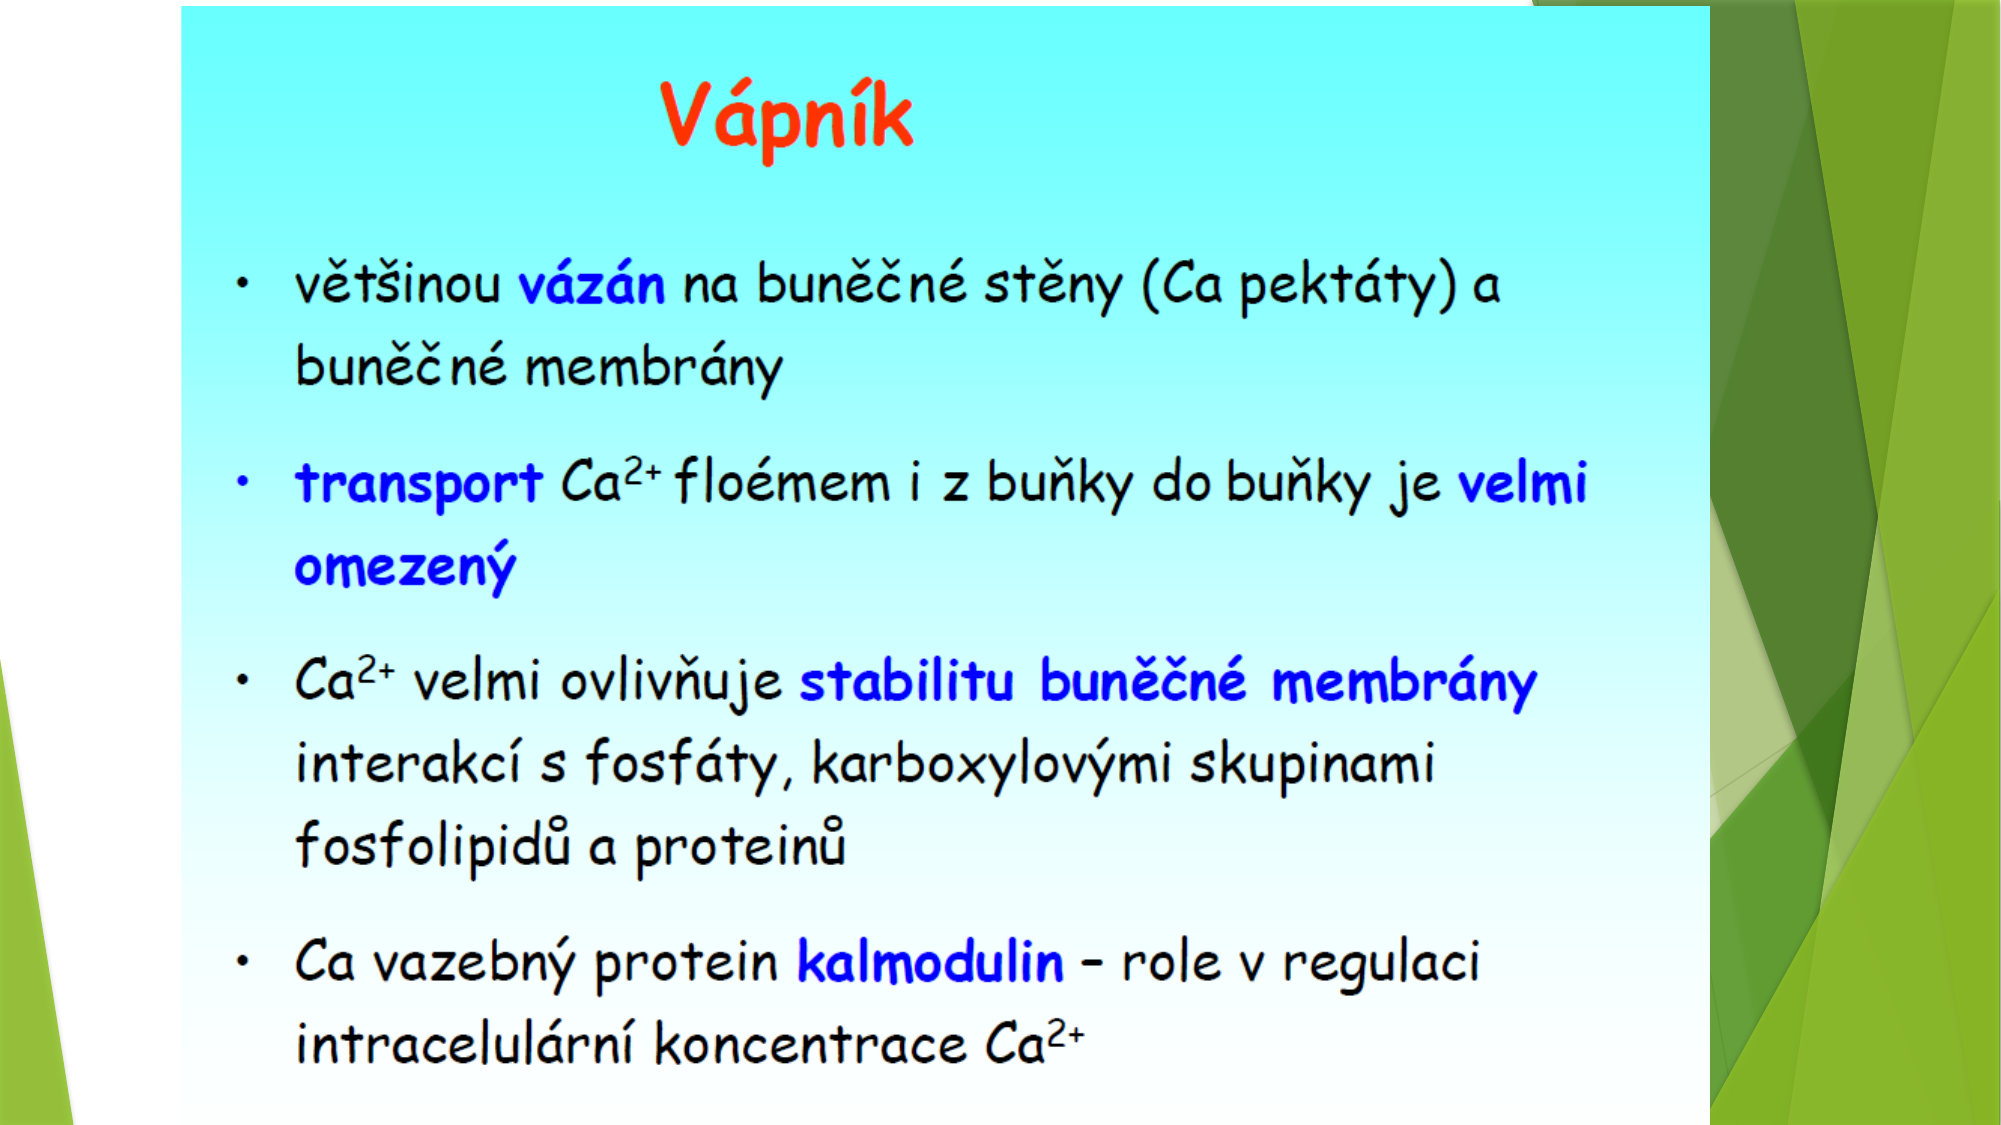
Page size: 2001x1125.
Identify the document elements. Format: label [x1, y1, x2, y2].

list [180, 5, 1711, 1125]
